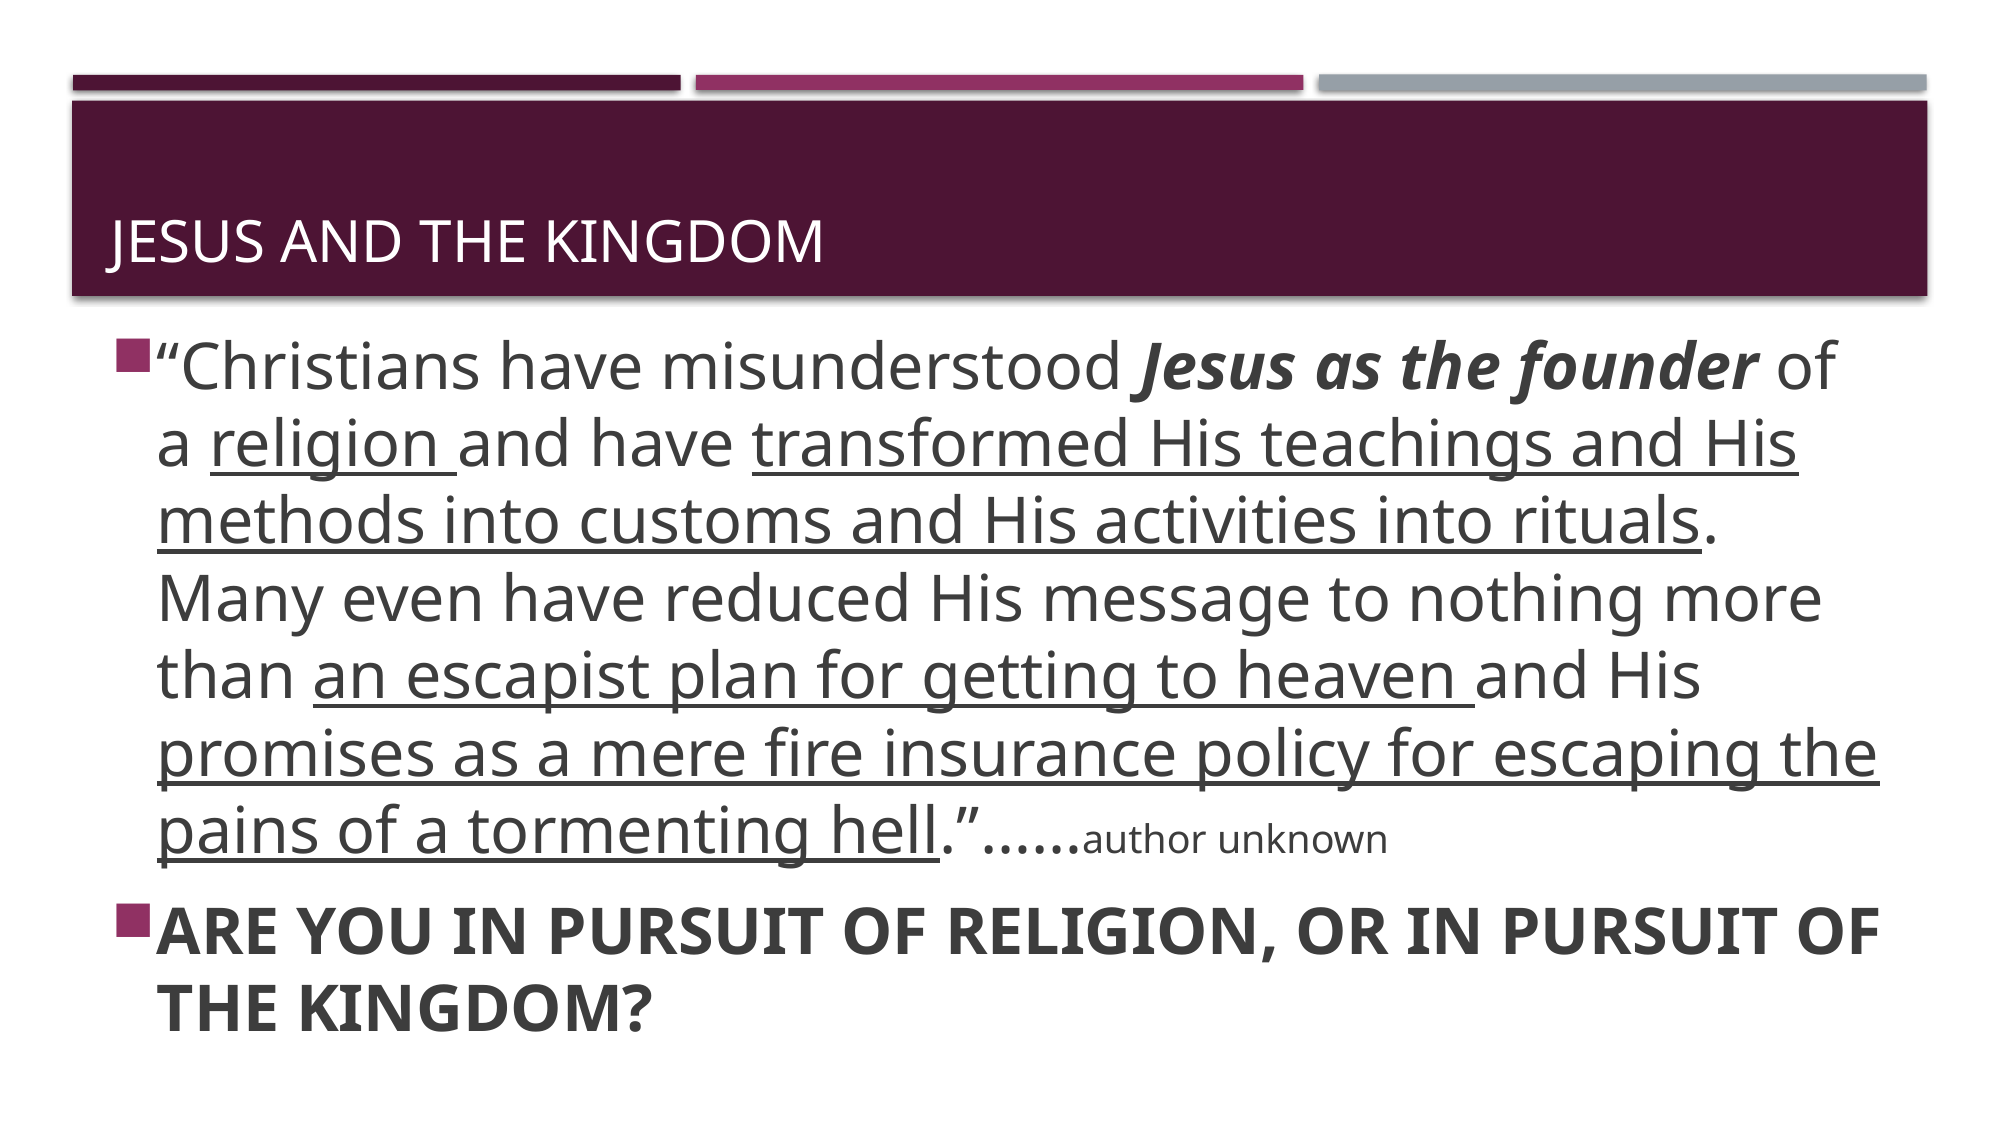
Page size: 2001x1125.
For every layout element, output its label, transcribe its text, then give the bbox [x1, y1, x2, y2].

title Jesus and the kingdom [95, 115, 1905, 282]
list “Christians have misunderstood Jesus as the founder of a religion and have transformed His teachings and His methods into customs and His activities into rituals. Many even have reduced His message to nothing more than an escapist plan for getting to heaven and His promises as a mere fire insurance policy for escaping the pains of a tormenting hell.”……author unknown ARE YOU IN PURSUIT OF RELIGION, OR IN PURSUIT OF THE KINGDOM? [95, 317, 1905, 1055]
